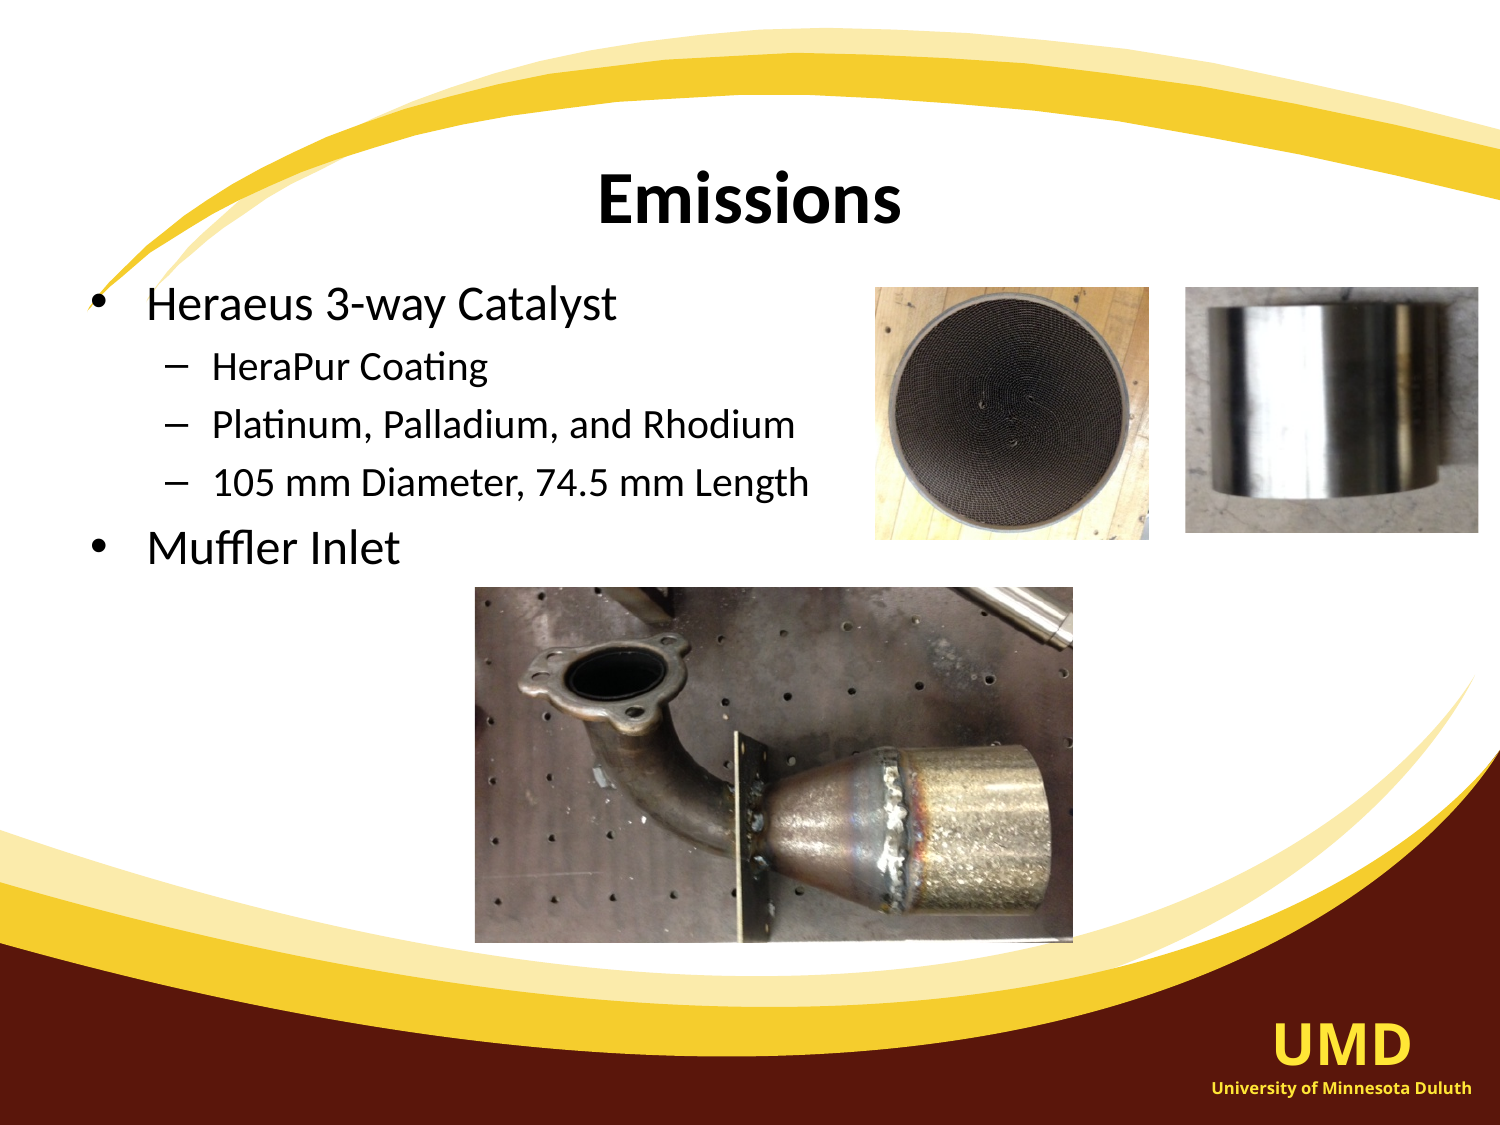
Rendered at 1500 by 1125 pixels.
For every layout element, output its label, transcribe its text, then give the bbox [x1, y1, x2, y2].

picture [474, 587, 1074, 943]
picture [874, 287, 1150, 541]
text_box UMD University of Minnesota Duluth [1196, 999, 1488, 1105]
list Heraeus 3-way Catalyst HeraPur Coating Platinum, Palladium, and Rhodium 105 mm Diameter, 74.5 mm Length Muffler Inlet [75, 262, 1425, 1005]
picture [1185, 287, 1479, 533]
title Emissions [75, 99, 1425, 262]
